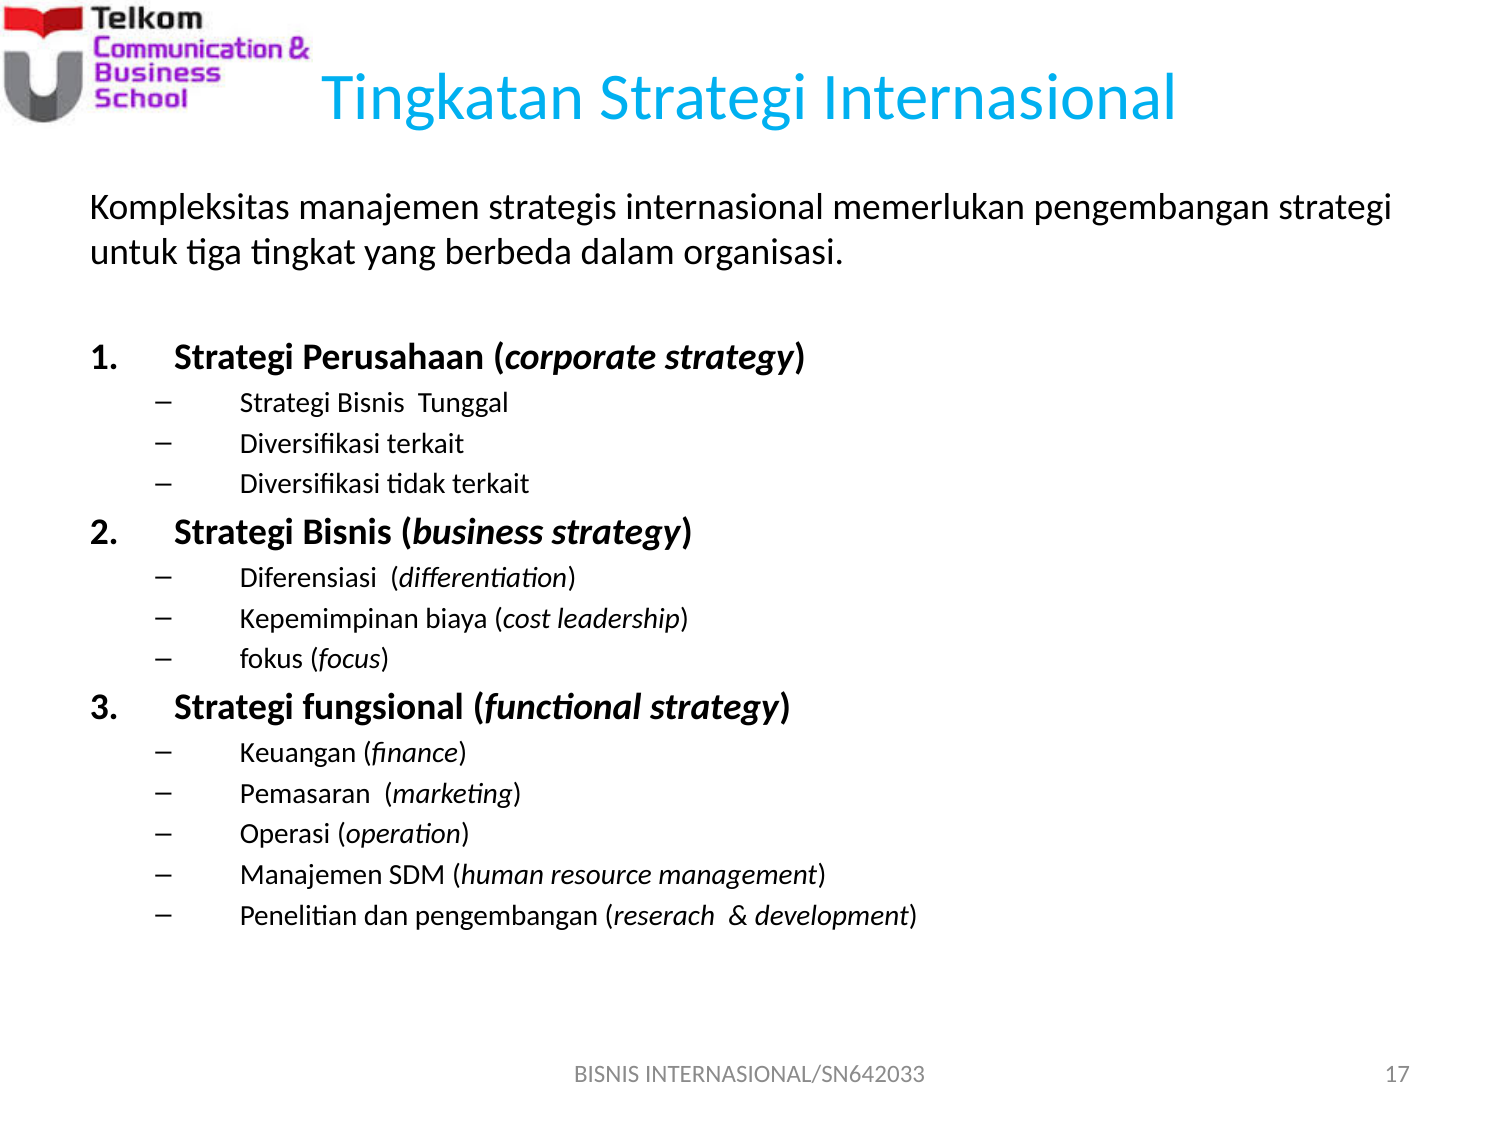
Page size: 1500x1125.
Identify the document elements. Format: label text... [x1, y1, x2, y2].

footer BISNIS INTERNASIONAL/SN642033 [512, 1042, 988, 1103]
title Tingkatan Strategi Internasional [75, 45, 1425, 163]
slide_number 17 [1074, 1042, 1425, 1103]
list Kompleksitas manajemen strategis internasional memerlukan pengembangan strategi untuk tiga tingkat yang berbeda dalam organisasi. Strategi Perusahaan (corporate strategy) Strategi Bisnis Tunggal Diversifikasi terkait Diversifikasi tidak terkait Strategi Bisnis (business strategy) Diferensiasi (differentiation) Kepemimpinan biaya (cost leadership) fokus (focus) Strategi fungsional (functional strategy) Keuangan (finance) Pemasaran (marketing) Operasi (operation) Manajemen SDM (human resource management) Penelitian dan pengembangan (reserach & development) [75, 174, 1425, 1050]
picture [0, 0, 313, 129]
